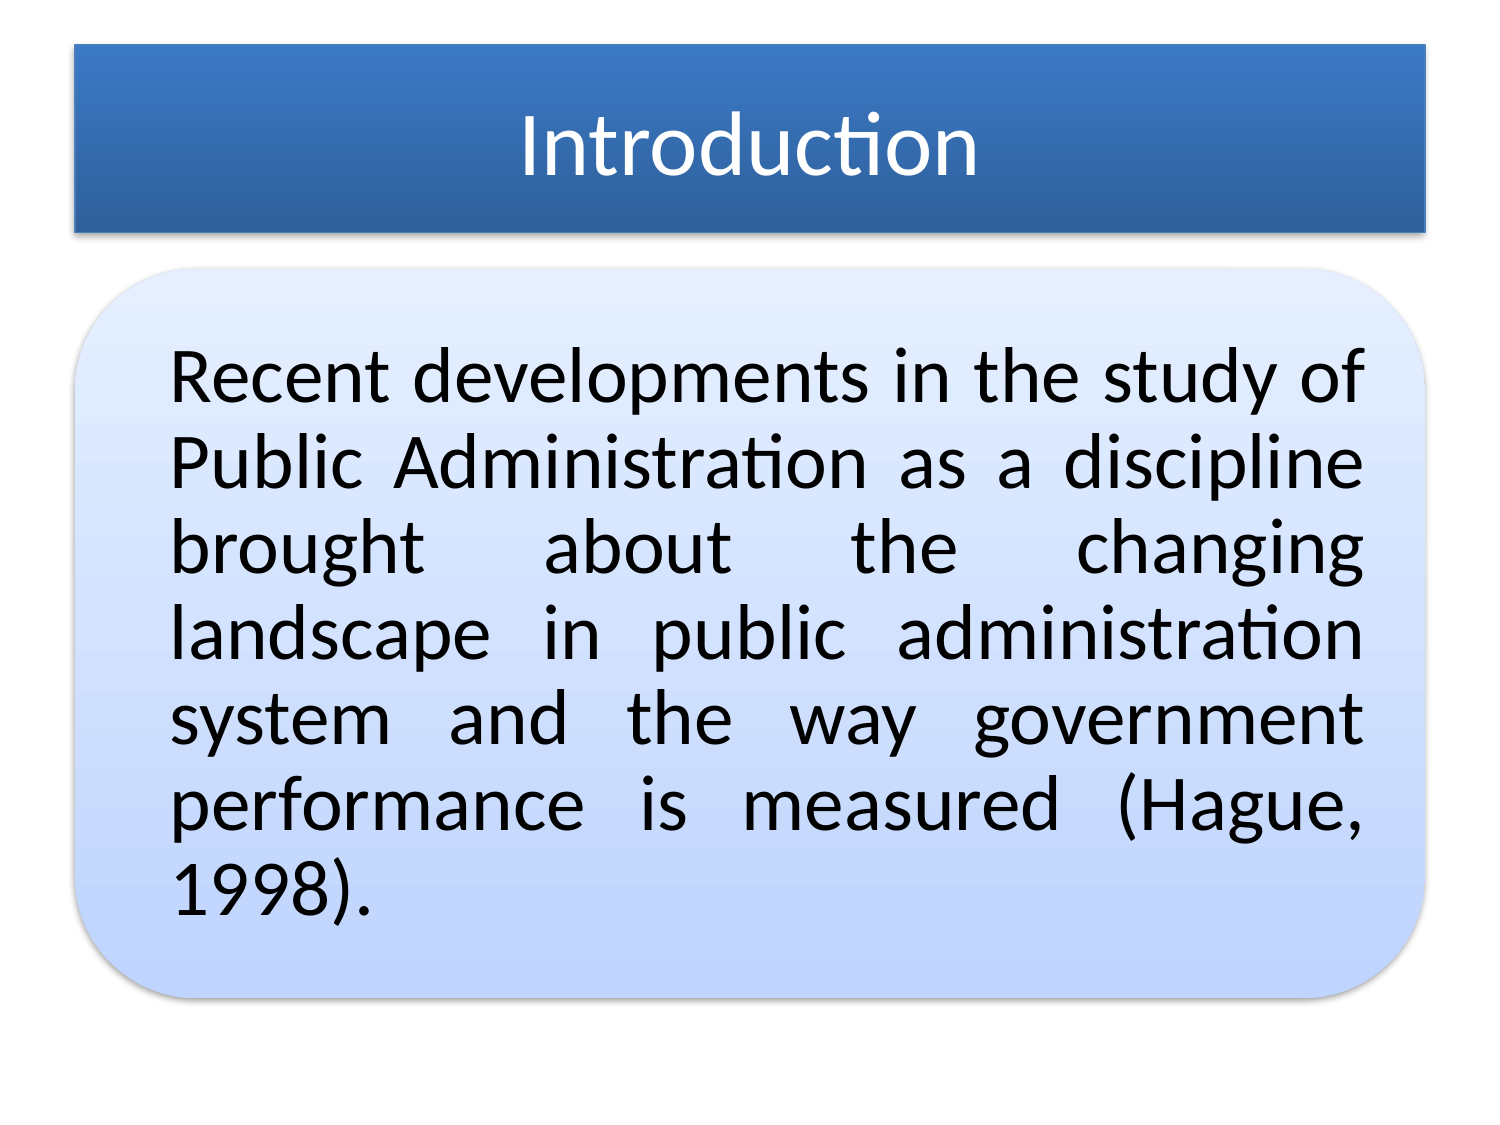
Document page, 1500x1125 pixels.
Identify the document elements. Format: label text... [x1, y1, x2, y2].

title Introduction [74, 44, 1426, 233]
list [74, 262, 1426, 1006]
